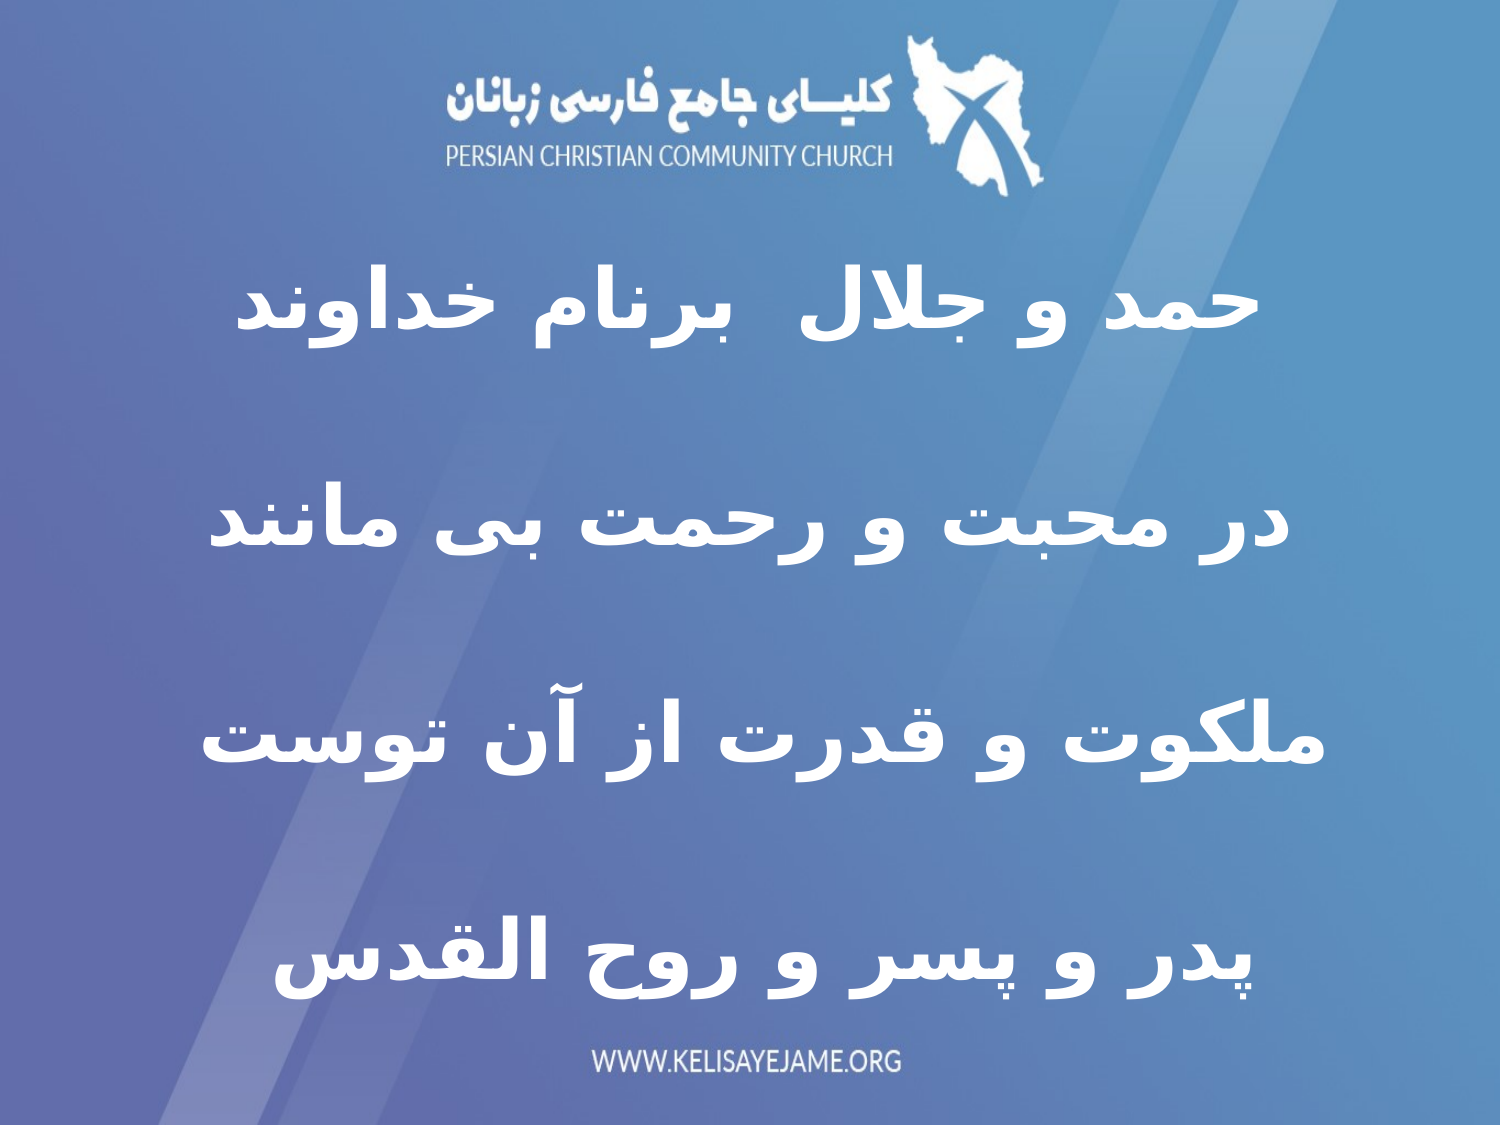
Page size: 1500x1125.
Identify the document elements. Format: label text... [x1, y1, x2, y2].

list حمد و جلال برنام خداوند در محبت و رحمت بی مانند ملکوت و قدرت از آن توست پدر و پسر و روح القدس [0, 137, 1500, 1013]
picture [0, 0, 1500, 137]
picture [0, 1013, 1500, 1125]
